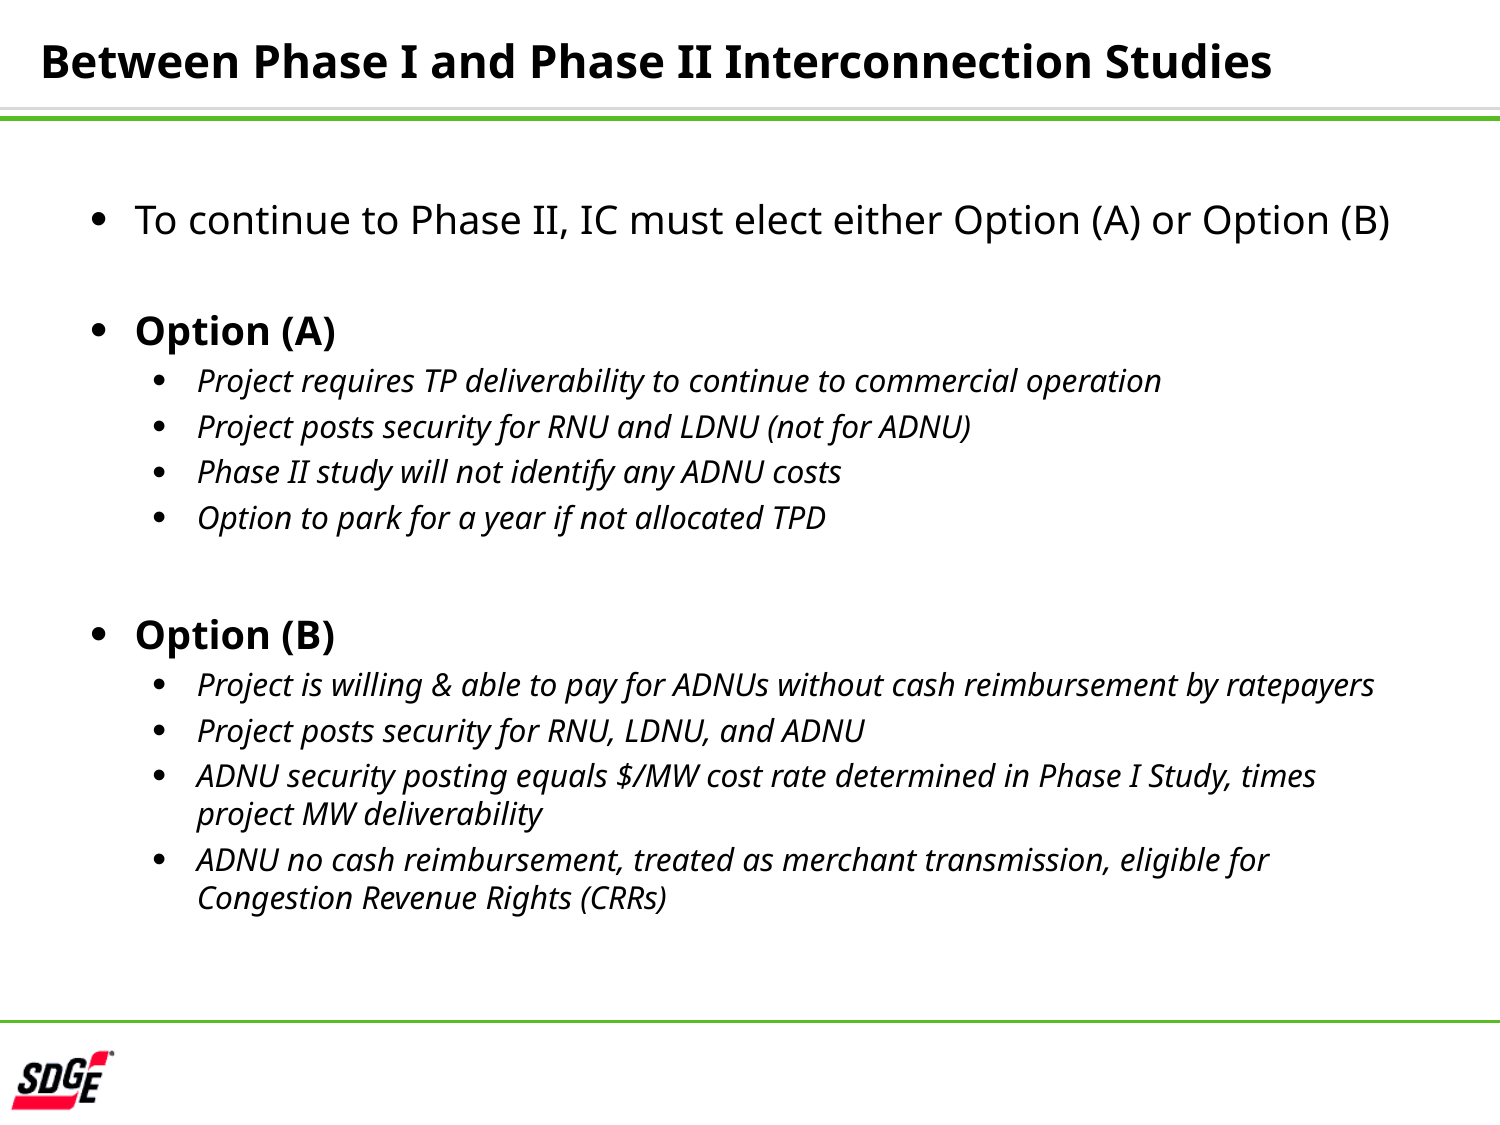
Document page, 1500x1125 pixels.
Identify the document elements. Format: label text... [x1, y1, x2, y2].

picture [6, 1046, 125, 1115]
title Between Phase I and Phase II Interconnection Studies [24, 24, 1500, 155]
list To continue to Phase II, IC must elect either Option (A) or Option (B) Option (A) Project requires TP deliverability to continue to commercial operation Project posts security for RNU and LDNU (not for ADNU) Phase II study will not identify any ADNU costs Option to park for a year if not allocated TPD Option (B) Project is willing & able to pay for ADNUs without cash reimbursement by ratepayers Project posts security for RNU, LDNU, and ADNU ADNU security posting equals $/MW cost rate determined in Phase I Study, times project MW deliverability ADNU no cash reimbursement, treated as merchant transmission, eligible for Congestion Revenue Rights (CRRs) [74, 187, 1426, 963]
